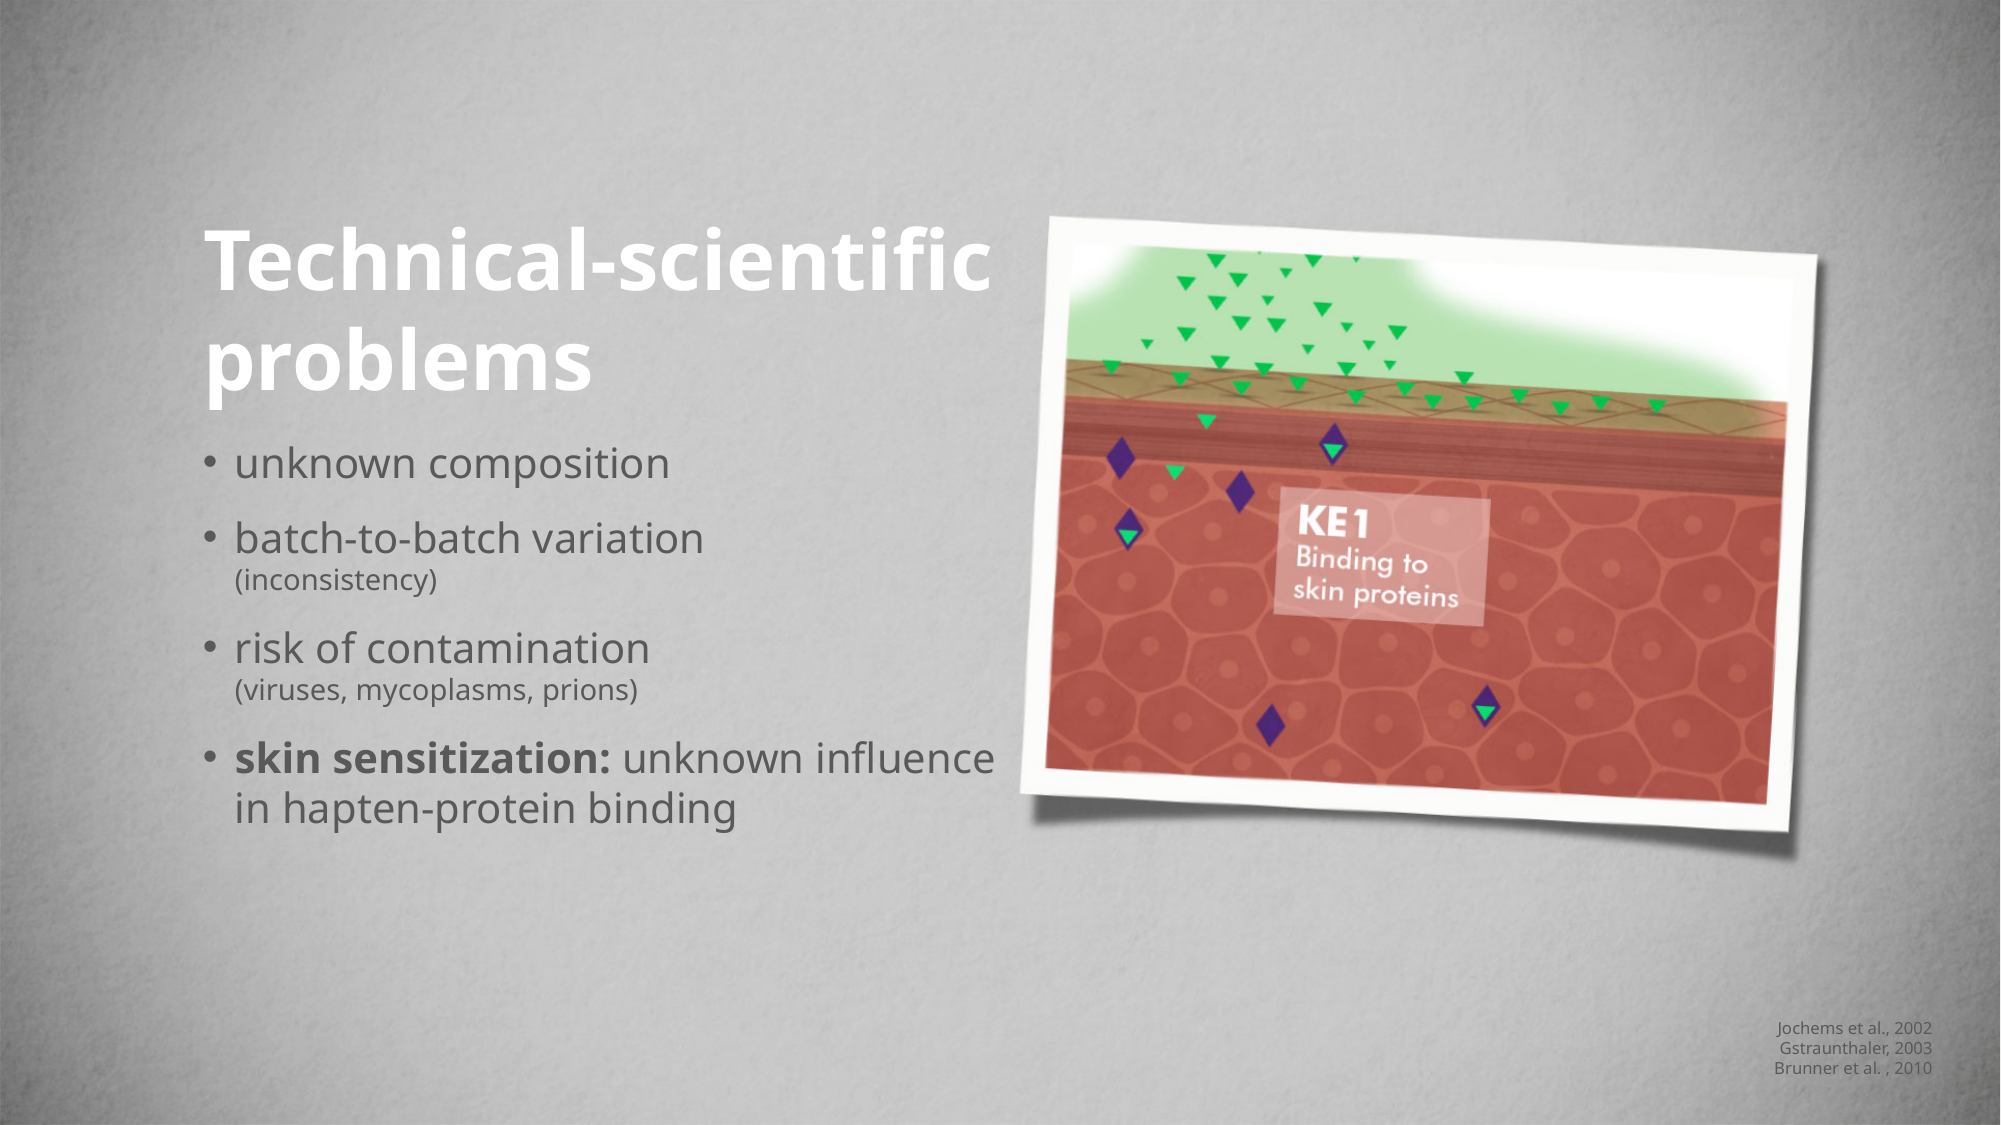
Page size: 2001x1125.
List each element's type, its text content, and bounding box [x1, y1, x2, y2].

text_box unknown composition batch-to-batch variation (inconsistency) risk of contamination (viruses, mycoplasms, prions) skin sensitization: unknown influence in hapten-protein binding [188, 429, 1087, 839]
text_box Jochems et al., 2002 Gstraunthaler, 2003 Brunner et al. , 2010 [1286, 1010, 1948, 1085]
picture [0, 0, 2001, 1125]
text_box Technical-scientific problems [188, 199, 1275, 452]
